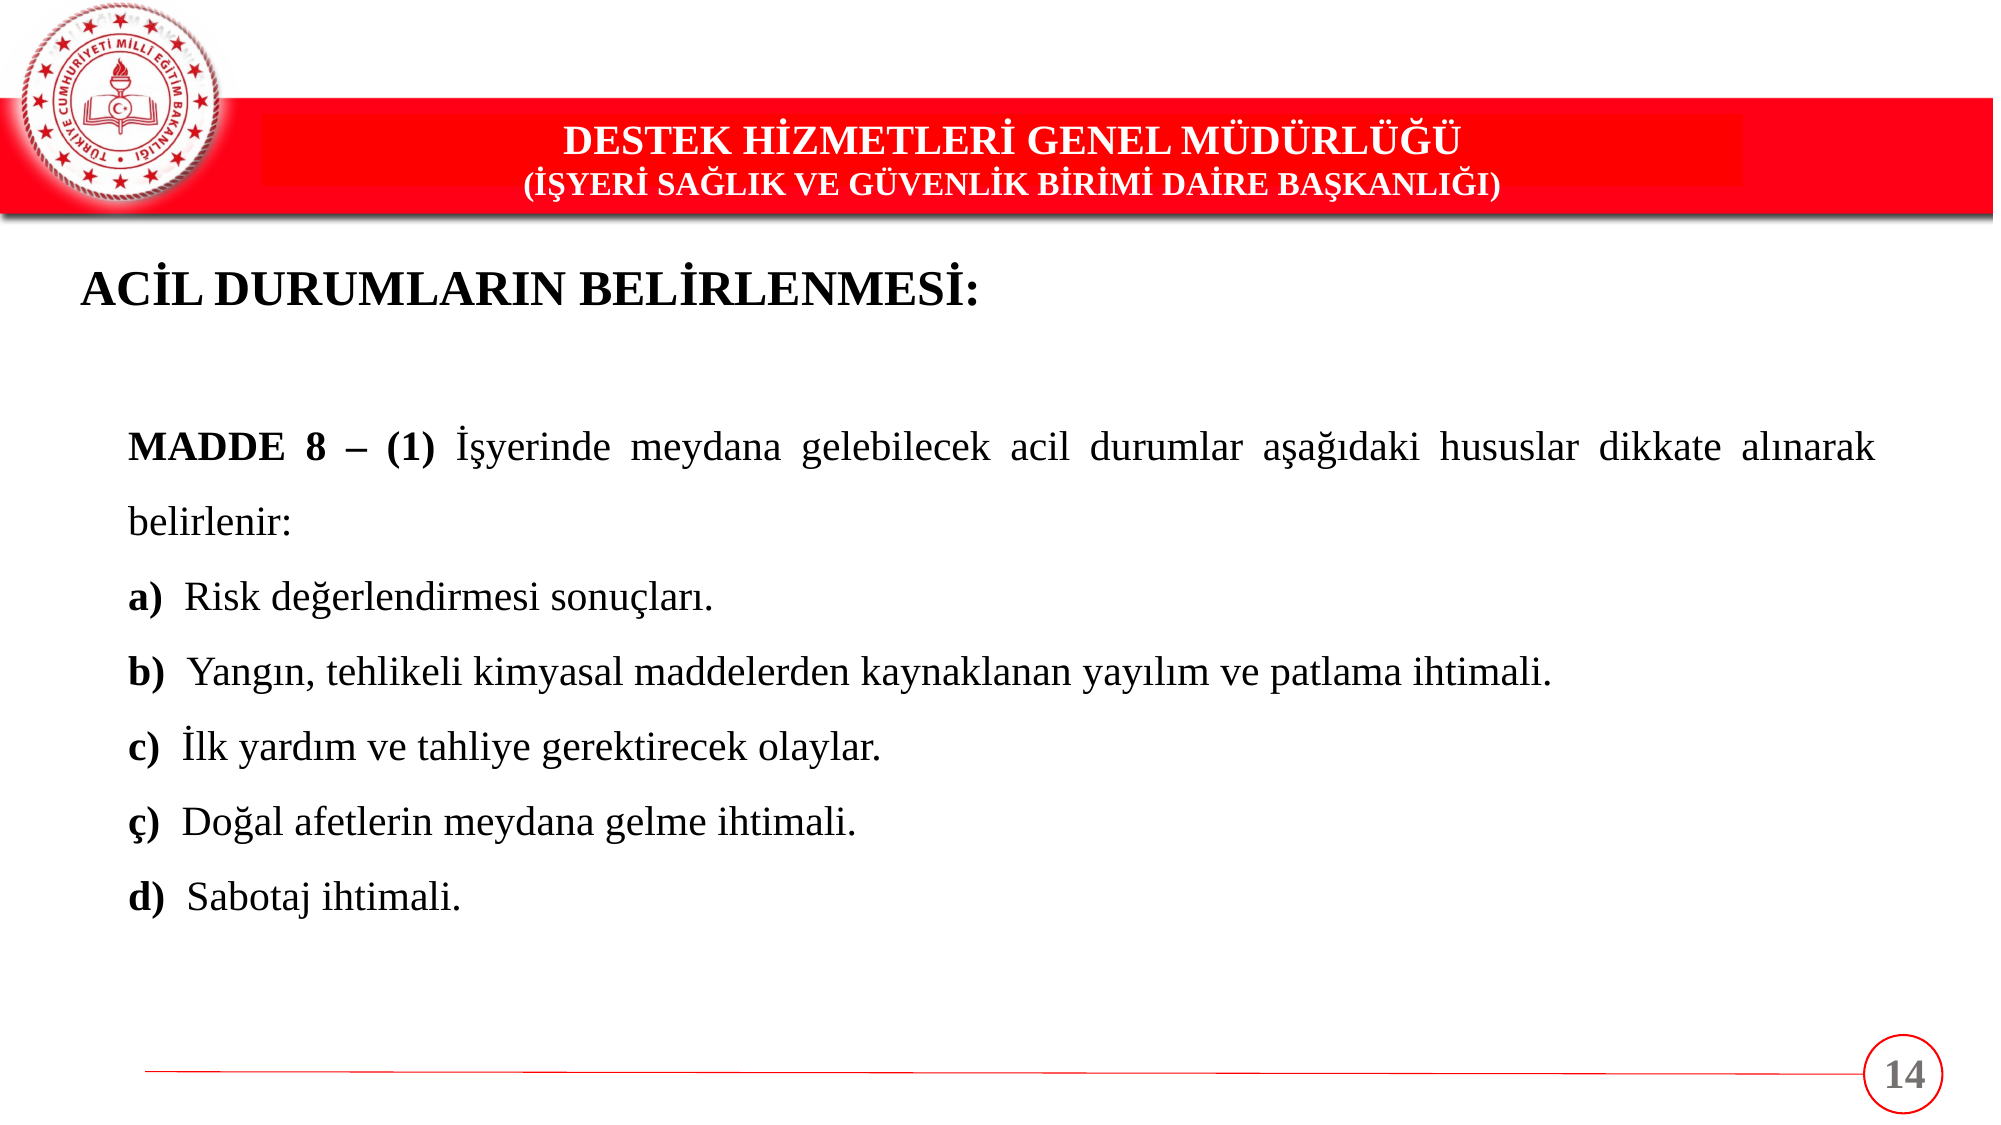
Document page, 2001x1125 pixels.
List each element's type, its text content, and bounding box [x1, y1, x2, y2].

picture [0, 0, 245, 226]
text_box 14 [1869, 1039, 1941, 1104]
text_box MADDE 8 – (1) İşyerinde meydana gelebilecek acil durumlar aşağıdaki hususlar dikkate alınarak belirlenir: a) Risk değerlendirmesi sonuçları. b) Yangın, tehlikeli kimyasal maddelerden kaynaklanan yayılım ve patlama ihtimali. c) İlk yardım ve tahliye gerektirecek olaylar. ç) Doğal afetlerin meydana gelme ihtimali. d) Sabotaj ihtimali. [113, 386, 1892, 926]
text_box ACİL DURUMLARIN BELİRLENMESİ: [65, 247, 997, 323]
text_box DESTEK HİZMETLERİ GENEL MÜDÜRLÜĞÜ (İŞYERİ SAĞLIK VE GÜVENLİK BİRİMİ DAİRE BAŞKANLIĞI) [250, 105, 1775, 300]
